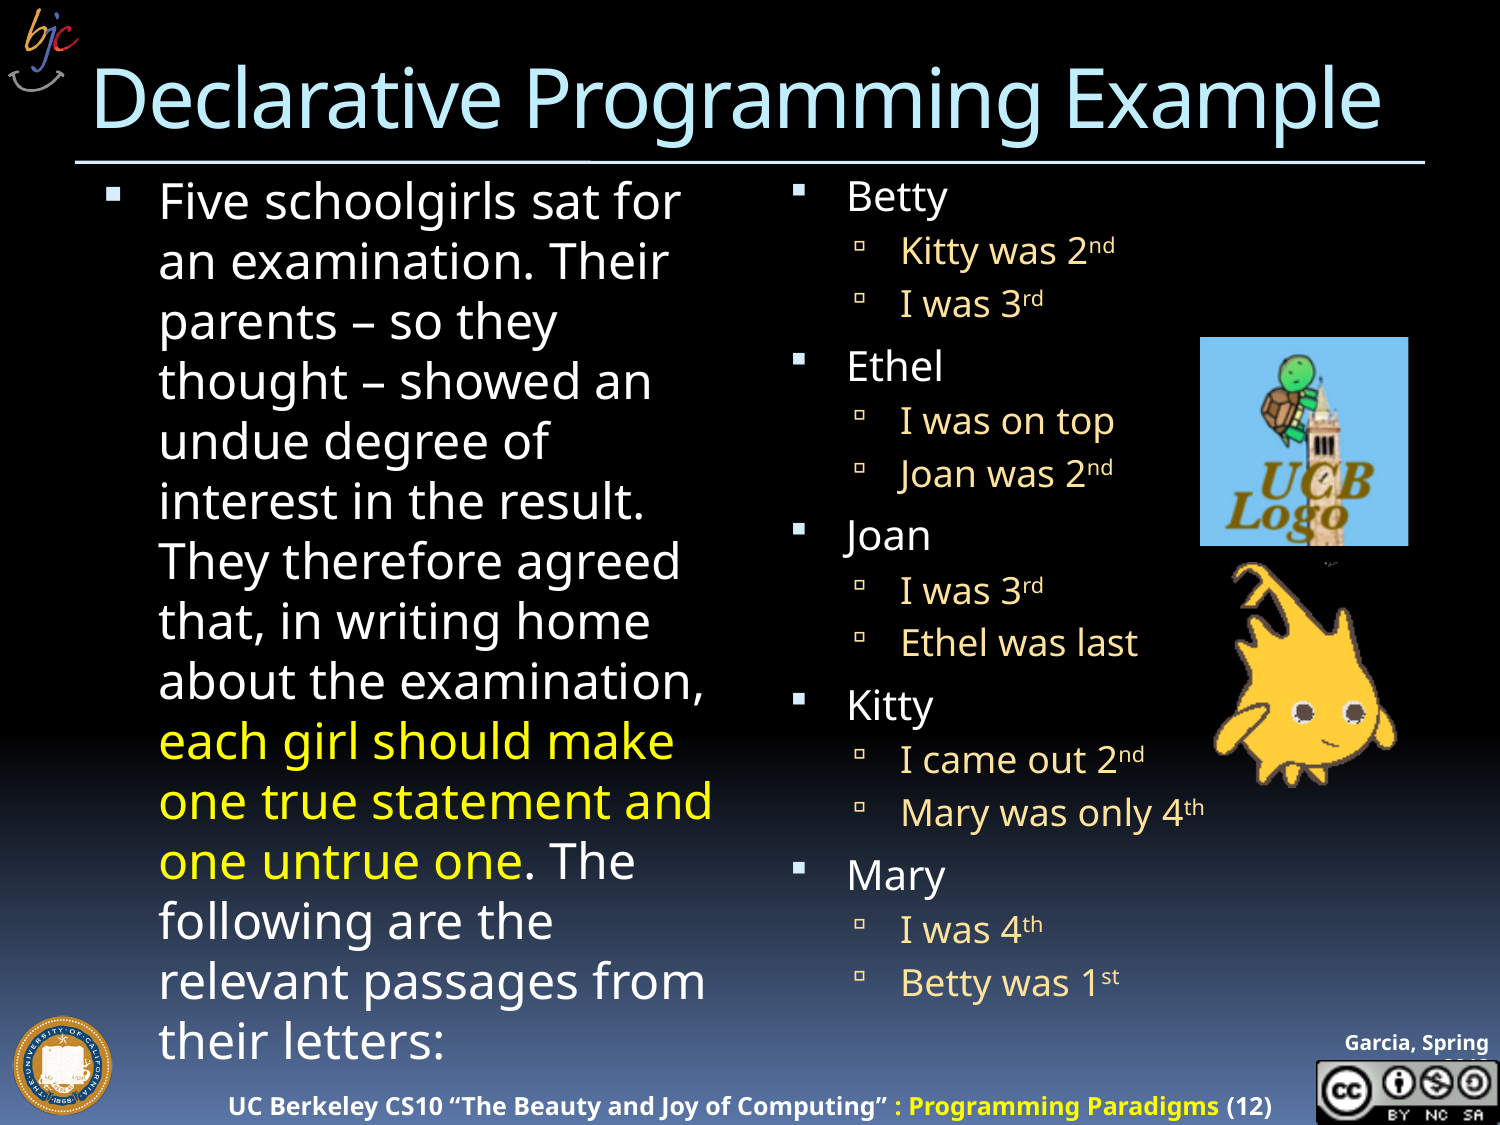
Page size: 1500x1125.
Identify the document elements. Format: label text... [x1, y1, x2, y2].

title Declarative Programming Example [75, 37, 1425, 163]
picture [1187, 561, 1421, 788]
picture [12, 1015, 113, 1116]
picture [1316, 1060, 1500, 1125]
list Five schoolgirls sat for an examination. Their parents – so they thought – showed an undue degree of interest in the result. They therefore agreed that, in writing home about the examination, each girl should make one true statement and one untrue one. The following are the relevant passages from their letters: [75, 163, 739, 1034]
list Betty Kitty was 2nd I was 3rd Ethel I was on top Joan was 2nd Joan I was 3rd Ethel was last Kitty I came out 2nd Mary was only 4th Mary I was 4th Betty was 1st [763, 162, 1427, 1034]
picture [1199, 337, 1409, 547]
picture [8, 8, 79, 92]
